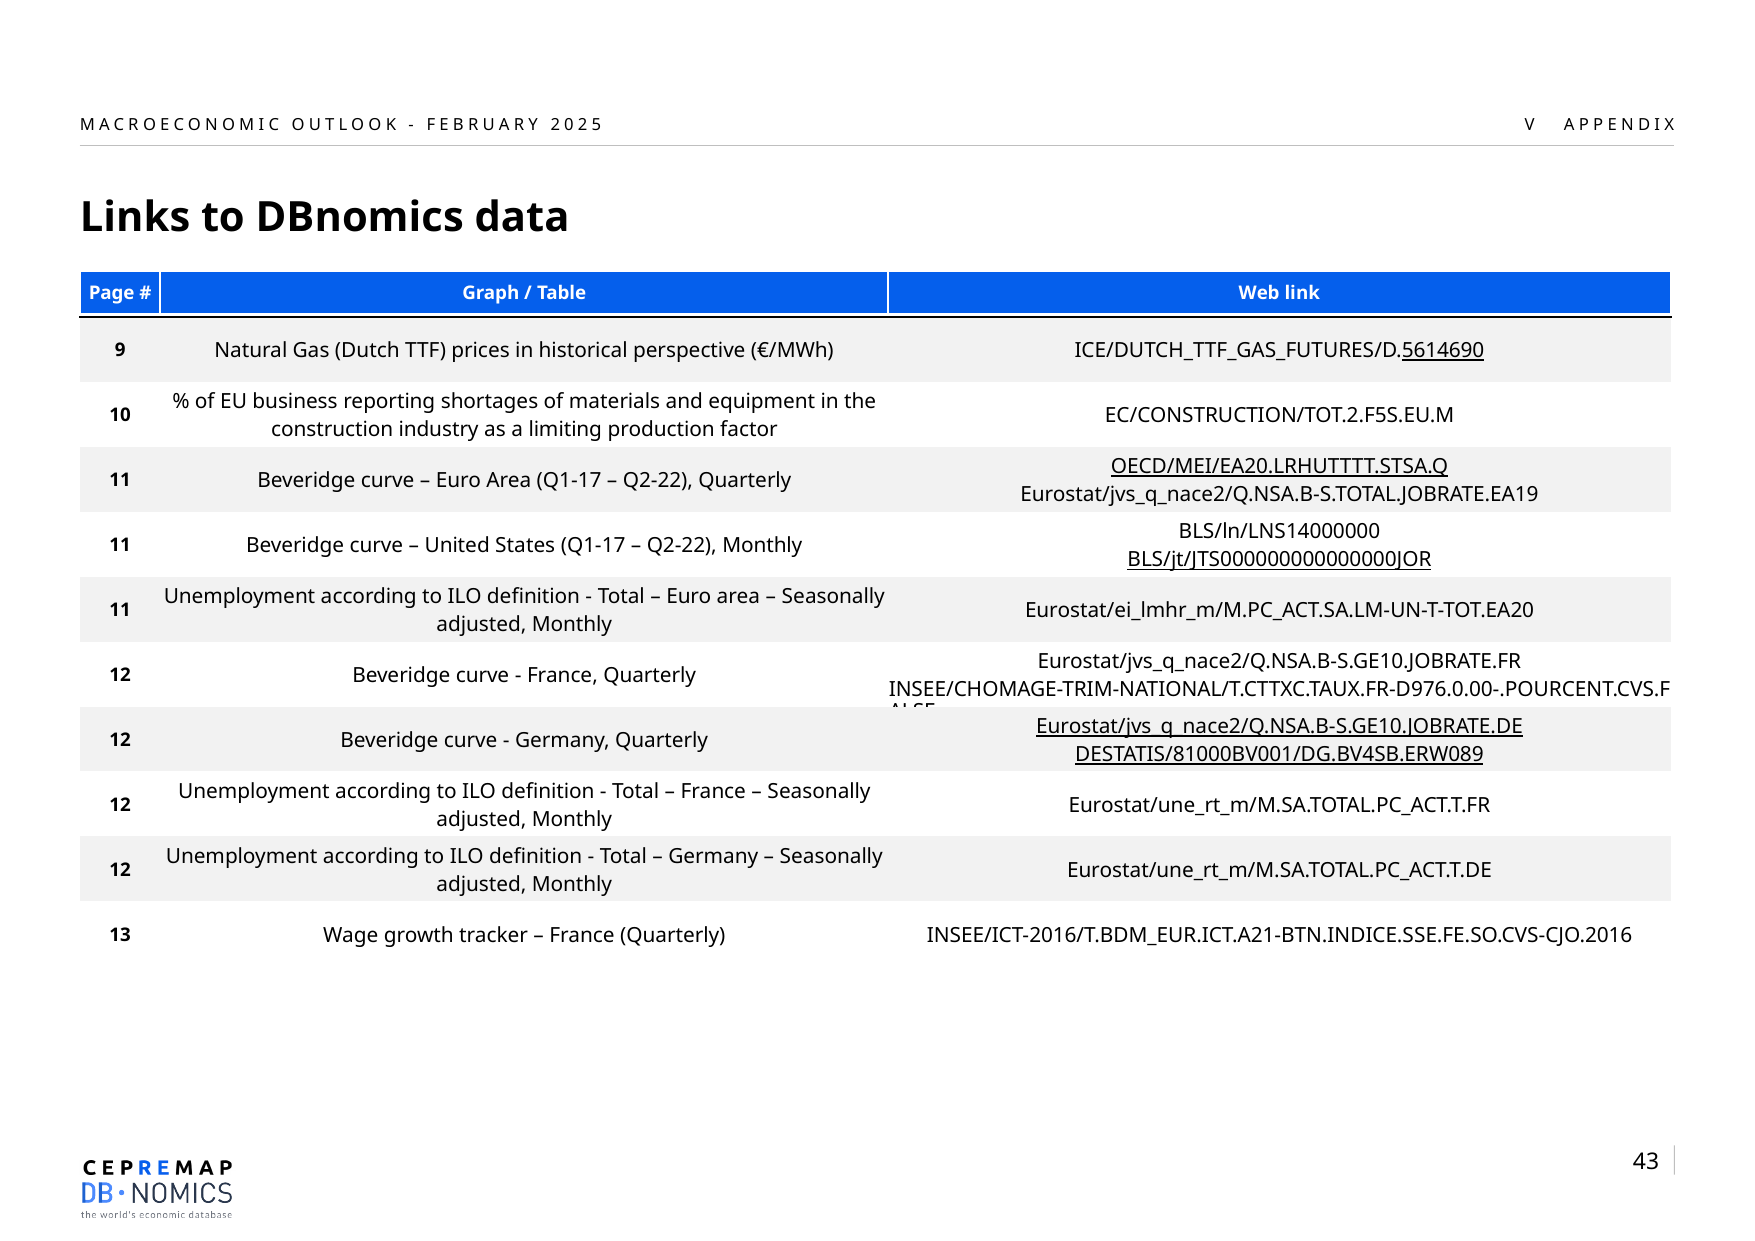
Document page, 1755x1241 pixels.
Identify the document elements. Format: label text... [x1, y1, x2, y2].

table_header Page # [81, 272, 159, 313]
table_cell Eurostat/ei_lmhr_m/M.PC_ACT.SA.LM-UN-T-TOT.EA20 [888, 577, 1671, 642]
table_cell 10 [80, 382, 160, 447]
table_header Graph / Table [161, 272, 887, 313]
table_cell BLS/ln/LNS14000000 BLS/jt/JTS000000000000000JOR [888, 512, 1671, 577]
table_cell 11 [80, 577, 160, 642]
table_cell Beveridge curve – United States (Q1-17 – Q2-22), Monthly [160, 512, 888, 577]
table_cell Eurostat/une_rt_m/M.SA.TOTAL.PC_ACT.T.FR [888, 771, 1671, 836]
table_cell 11 [80, 512, 160, 577]
table_cell Eurostat/jvs_q_nace2/Q.NSA.B-S.GE10.JOBRATE.FR INSEE/CHOMAGE-TRIM-NATIONAL/T.CTTXC.TAUX.FR-D976.0.00-.POURCENT.CVS.FALSE [888, 642, 1671, 707]
table_cell Natural Gas (Dutch TTF) prices in historical perspective (€/MWh) [160, 318, 888, 382]
table_header Web link [889, 272, 1670, 313]
table_cell Unemployment according to ILO definition - Total – Euro area – Seasonally adjusted, Monthly [160, 577, 888, 642]
table_cell 13 [80, 901, 160, 966]
table_cell ICE/DUTCH_TTF_GAS_FUTURES/D.5614690 [888, 318, 1671, 382]
table_cell OECD/MEI/EA20.LRHUTTTT.STSA.Q Eurostat/jvs_q_nace2/Q.NSA.B-S.TOTAL.JOBRATE.EA19 [888, 447, 1671, 512]
table_cell INSEE/ICT-2016/T.BDM_EUR.ICT.A21-BTN.INDICE.SSE.FE.SO.CVS-CJO.2016 [888, 901, 1671, 966]
table_cell 9 [80, 318, 160, 382]
table_cell % of EU business reporting shortages of materials and equipment in the construction industry as a limiting production factor [160, 382, 888, 447]
table_cell Unemployment according to ILO definition - Total – Germany – Seasonally adjusted, Monthly [160, 836, 888, 901]
title Links to DBnomics data [79, 195, 1675, 256]
slide_number V APPENDIX [1420, 109, 1675, 139]
table_cell EC/CONSTRUCTION/TOT.2.F5S.EU.M [888, 382, 1671, 447]
table_cell 12 [80, 642, 160, 707]
table_cell Beveridge curve - France, Quarterly [160, 642, 888, 707]
table_cell 12 [80, 771, 160, 836]
table_cell Wage growth tracker – France (Quarterly) [160, 901, 888, 966]
table_cell 12 [80, 707, 160, 771]
picture [81, 1182, 232, 1218]
table_cell Beveridge curve - Germany, Quarterly [160, 707, 888, 771]
table_cell Unemployment according to ILO definition - Total – France – Seasonally adjusted, Monthly [160, 771, 888, 836]
table_cell 11 [80, 447, 160, 512]
table_cell Eurostat/une_rt_m/M.SA.TOTAL.PC_ACT.T.DE [888, 836, 1671, 901]
table_cell 12 [80, 836, 160, 901]
picture [79, 1160, 236, 1175]
slide_number 43 [1562, 1145, 1675, 1175]
footer Macroeconomic Outlook - February 2025 [79, 109, 1420, 139]
table_cell Beveridge curve – Euro Area (Q1-17 – Q2-22), Quarterly [160, 447, 888, 512]
table_cell Eurostat/jvs_q_nace2/Q.NSA.B-S.GE10.JOBRATE.DE DESTATIS/81000BV001/DG.BV4SB.ERW089 [888, 707, 1671, 771]
